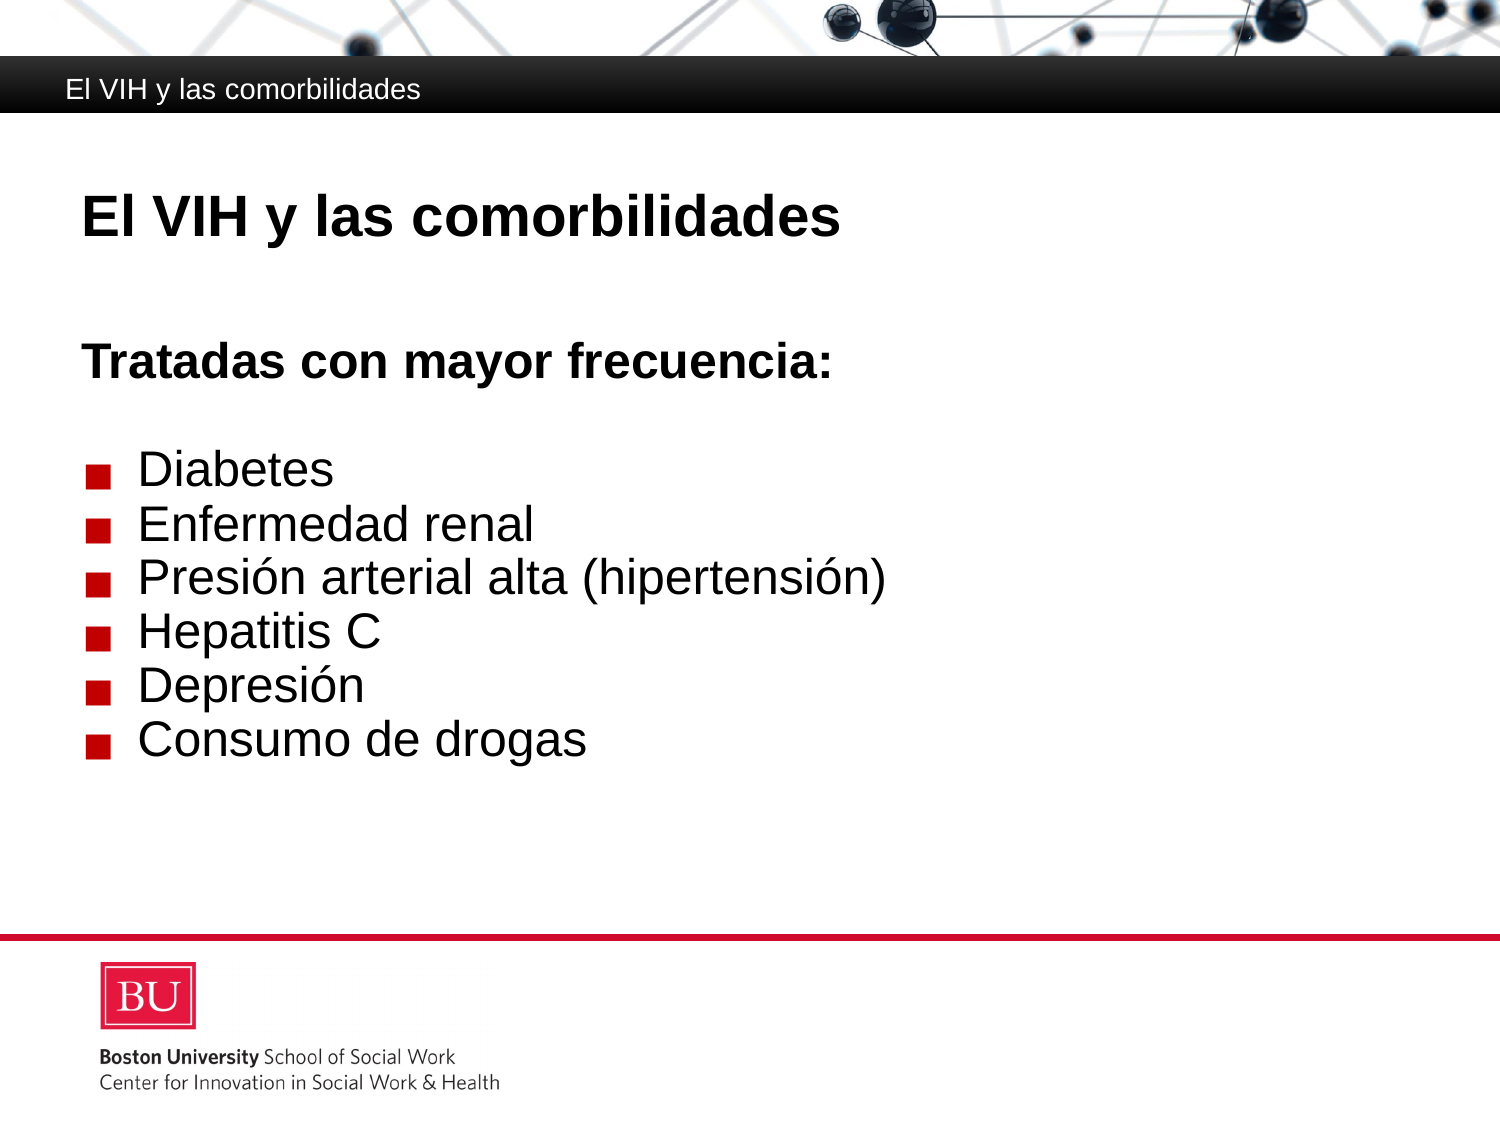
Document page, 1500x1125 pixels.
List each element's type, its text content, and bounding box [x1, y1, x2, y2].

text_box El VIH y las comorbilidades [50, 62, 577, 113]
list Tratadas con mayor frecuencia: Diabetes Enfermedad renal Presión arterial alta (hipertensión) Hepatitis C Depresión Consumo de drogas [81, 335, 1275, 863]
picture [99, 962, 500, 1095]
title El VIH y las comorbilidades [81, 166, 1449, 283]
picture [0, 0, 1500, 56]
